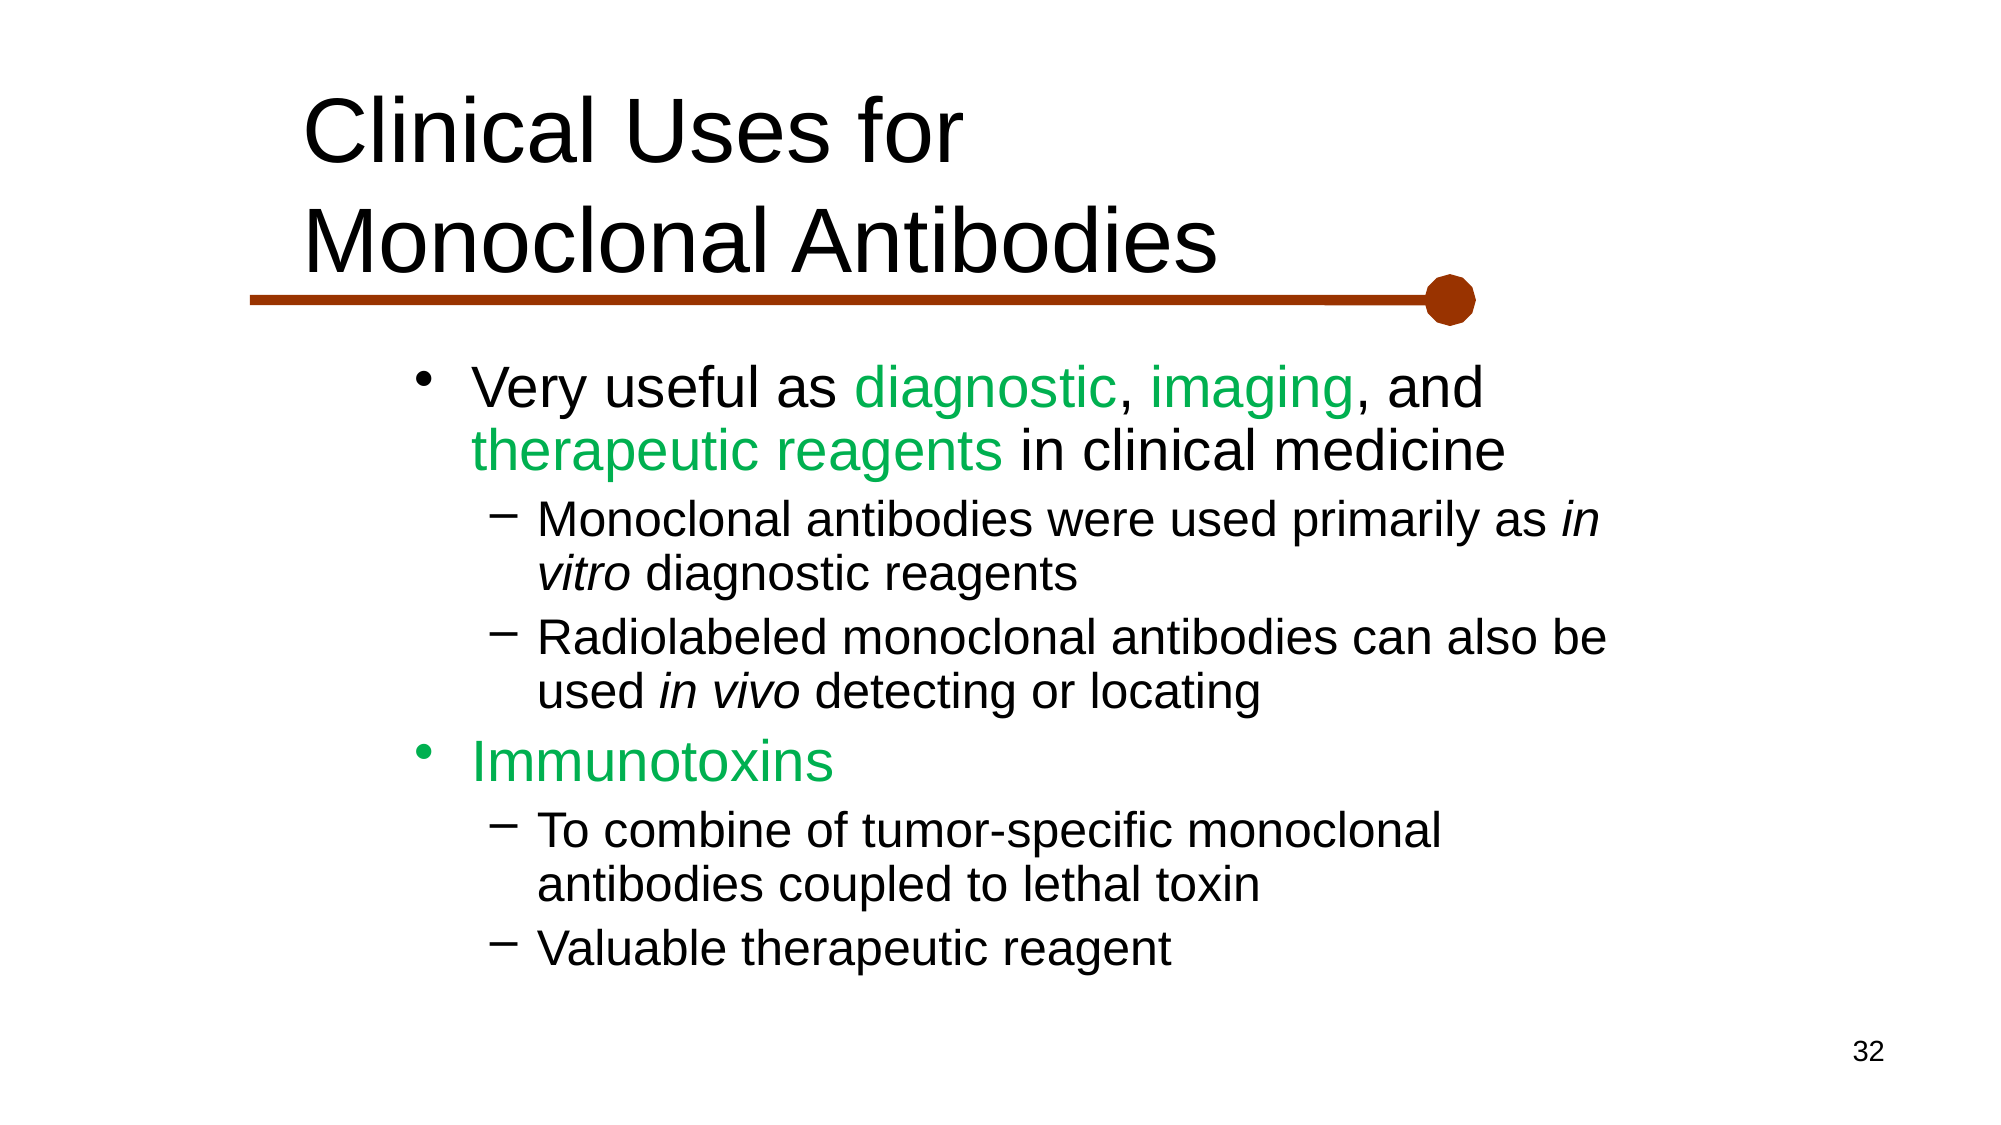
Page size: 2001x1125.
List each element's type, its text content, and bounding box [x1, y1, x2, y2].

slide_number 32 [1433, 1024, 1901, 1103]
text_box [249, 289, 1461, 311]
title Clinical Uses for Monoclonal Antibodies [287, 87, 1425, 275]
list Very useful as diagnostic, imaging, and therapeutic reagents in clinical medicine Monoclonal antibodies were used primarily as in vitro diagnostic reagents Radiolabeled monoclonal antibodies can also be used in vivo detecting or locating Immunotoxins To combine of tumor-specific monoclonal antibodies coupled to lethal toxin Valuable therapeutic reagent [399, 350, 1675, 1025]
